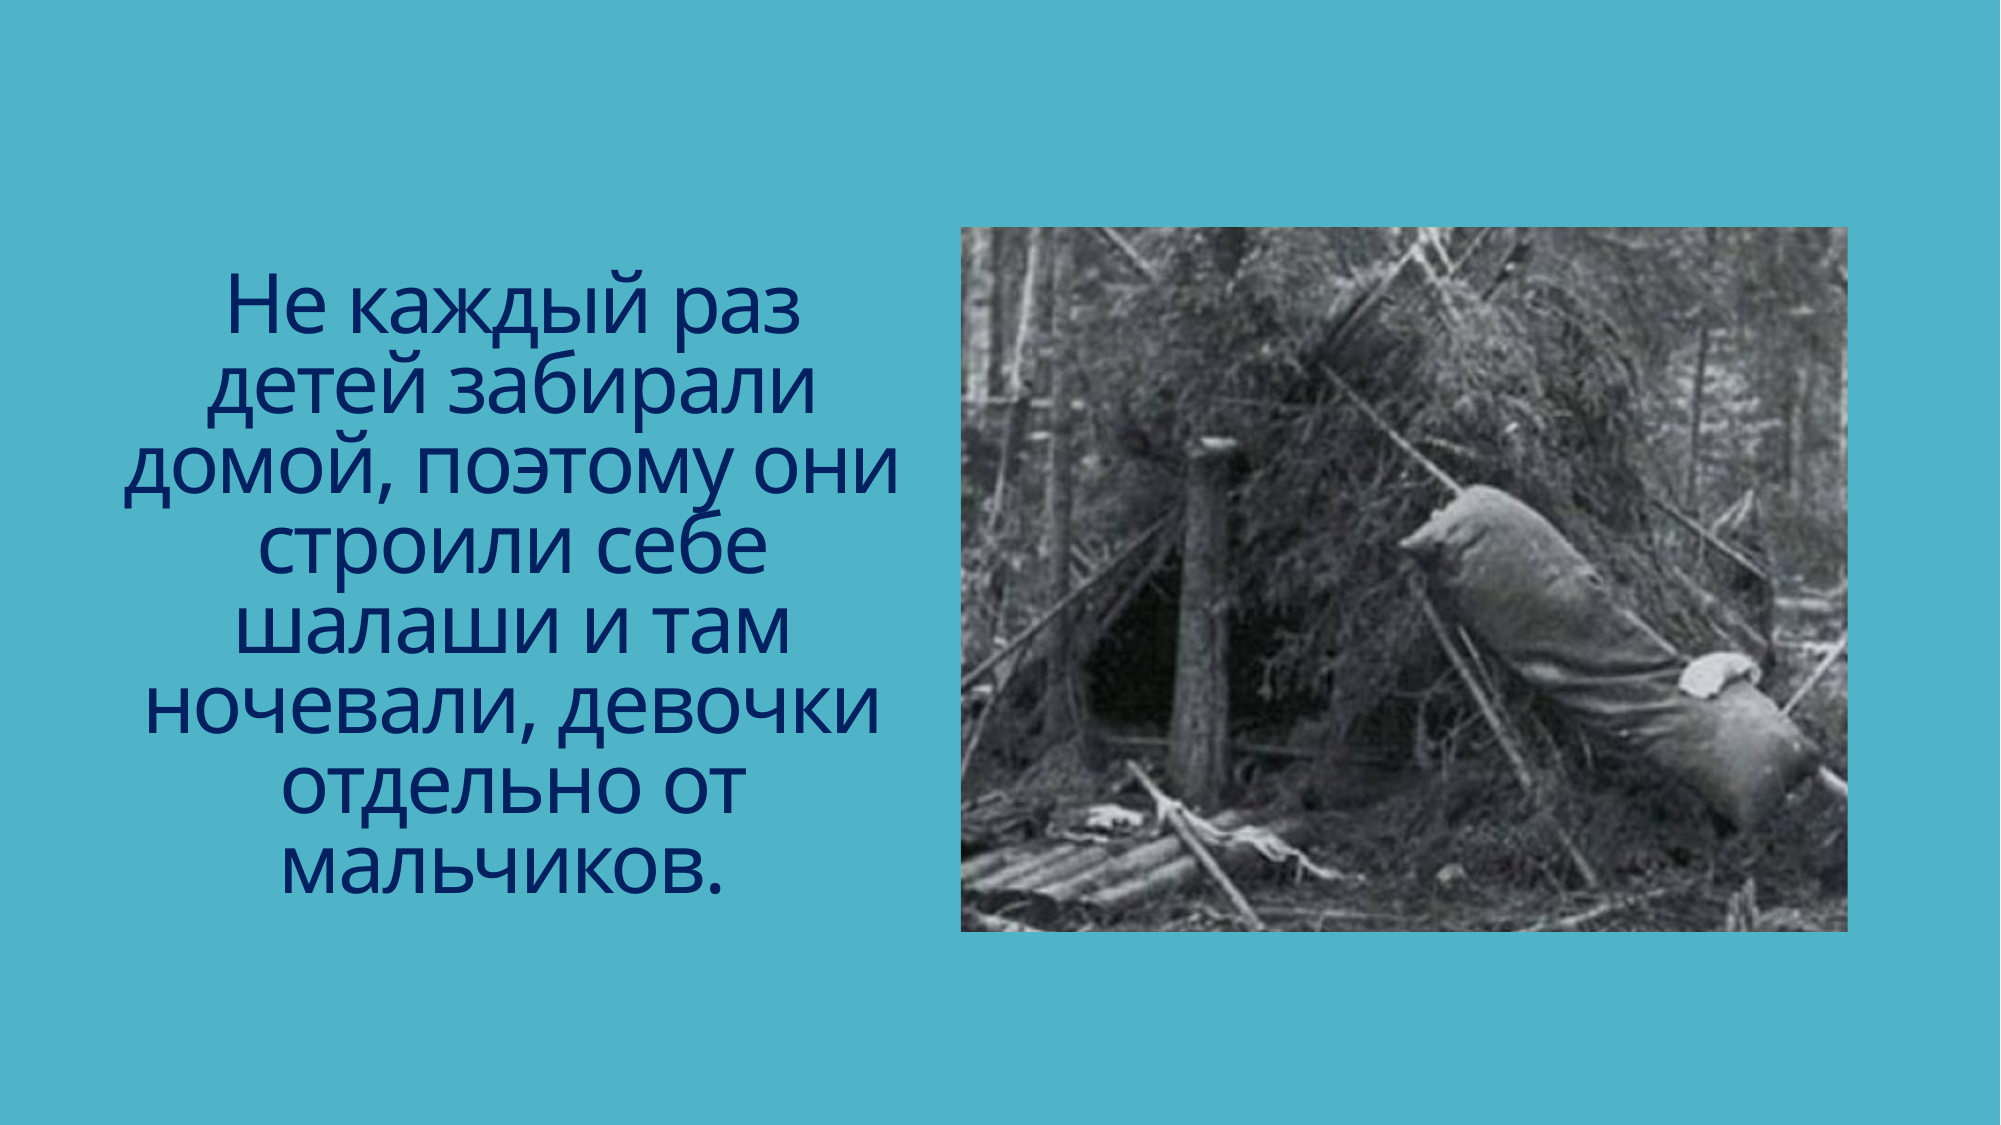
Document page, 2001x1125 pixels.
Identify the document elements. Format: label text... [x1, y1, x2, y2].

title Не каждый раз детей забирали домой, поэтому они строили себе шалаши и там ночевали, девочки отдельно от мальчиков. [98, 126, 926, 918]
picture [960, 227, 1848, 933]
